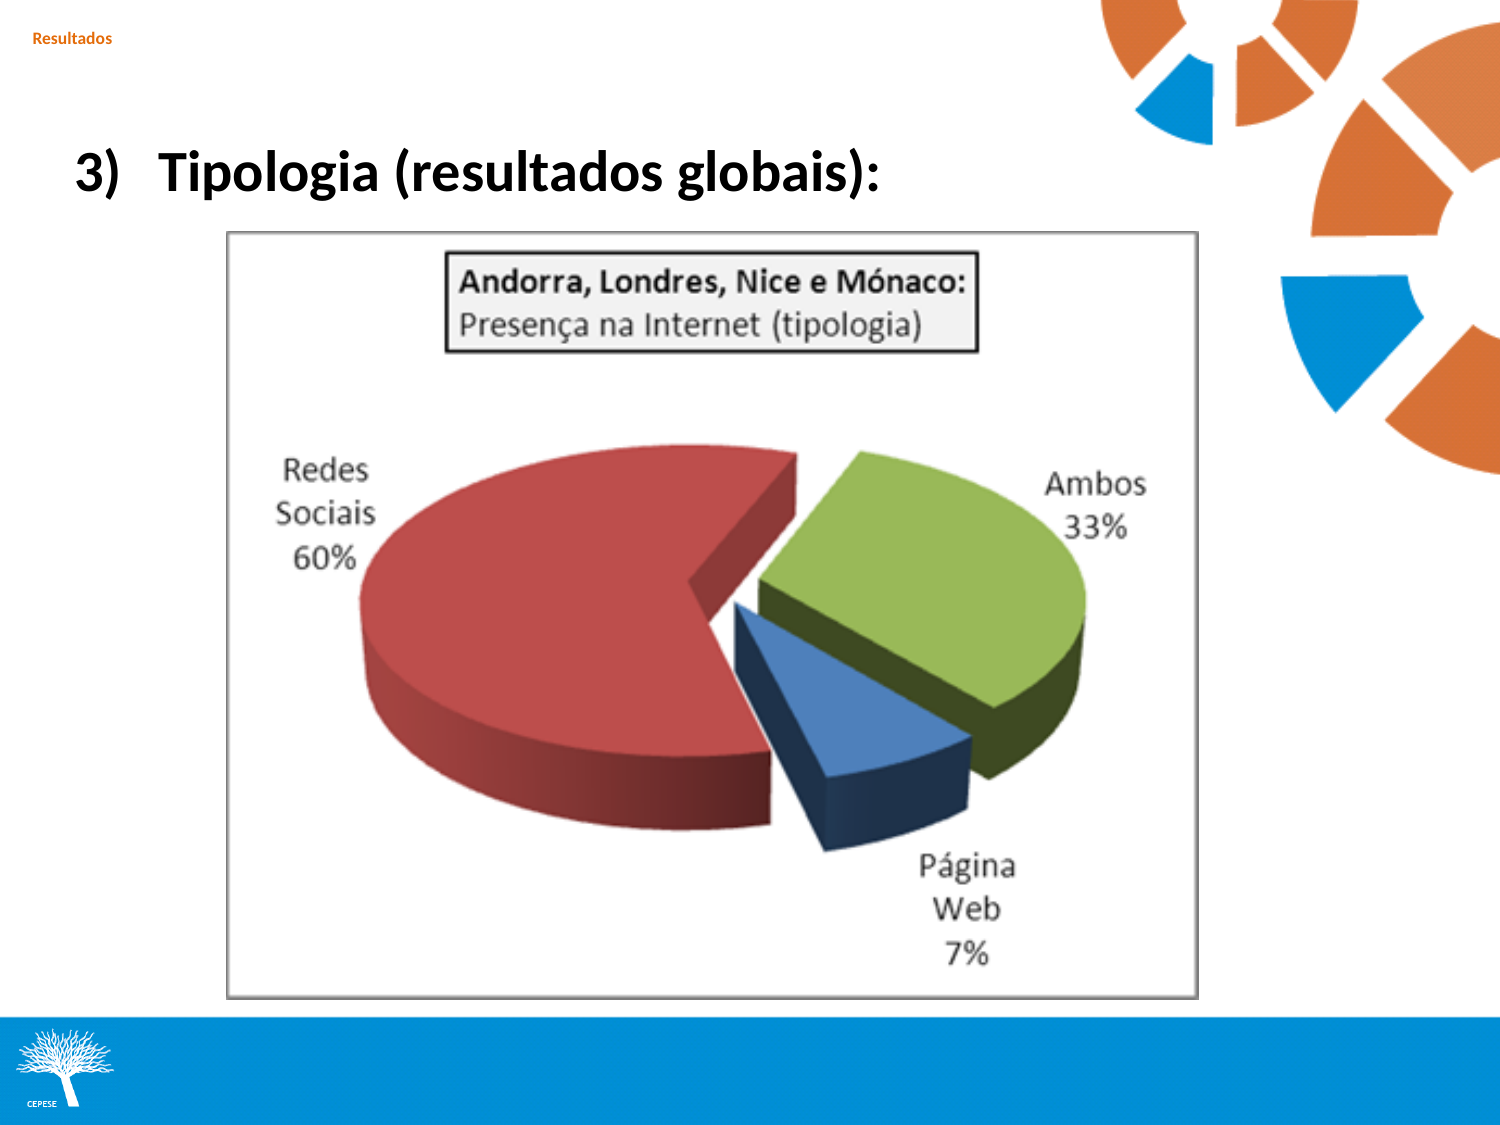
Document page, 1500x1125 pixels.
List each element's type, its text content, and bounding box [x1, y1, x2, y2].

picture [66, 1043, 87, 1054]
title Resultados [17, 19, 1223, 126]
picture [0, 0, 1500, 1017]
picture [30, 1043, 97, 1106]
list Tipologia (resultados globais): [59, 125, 1288, 220]
